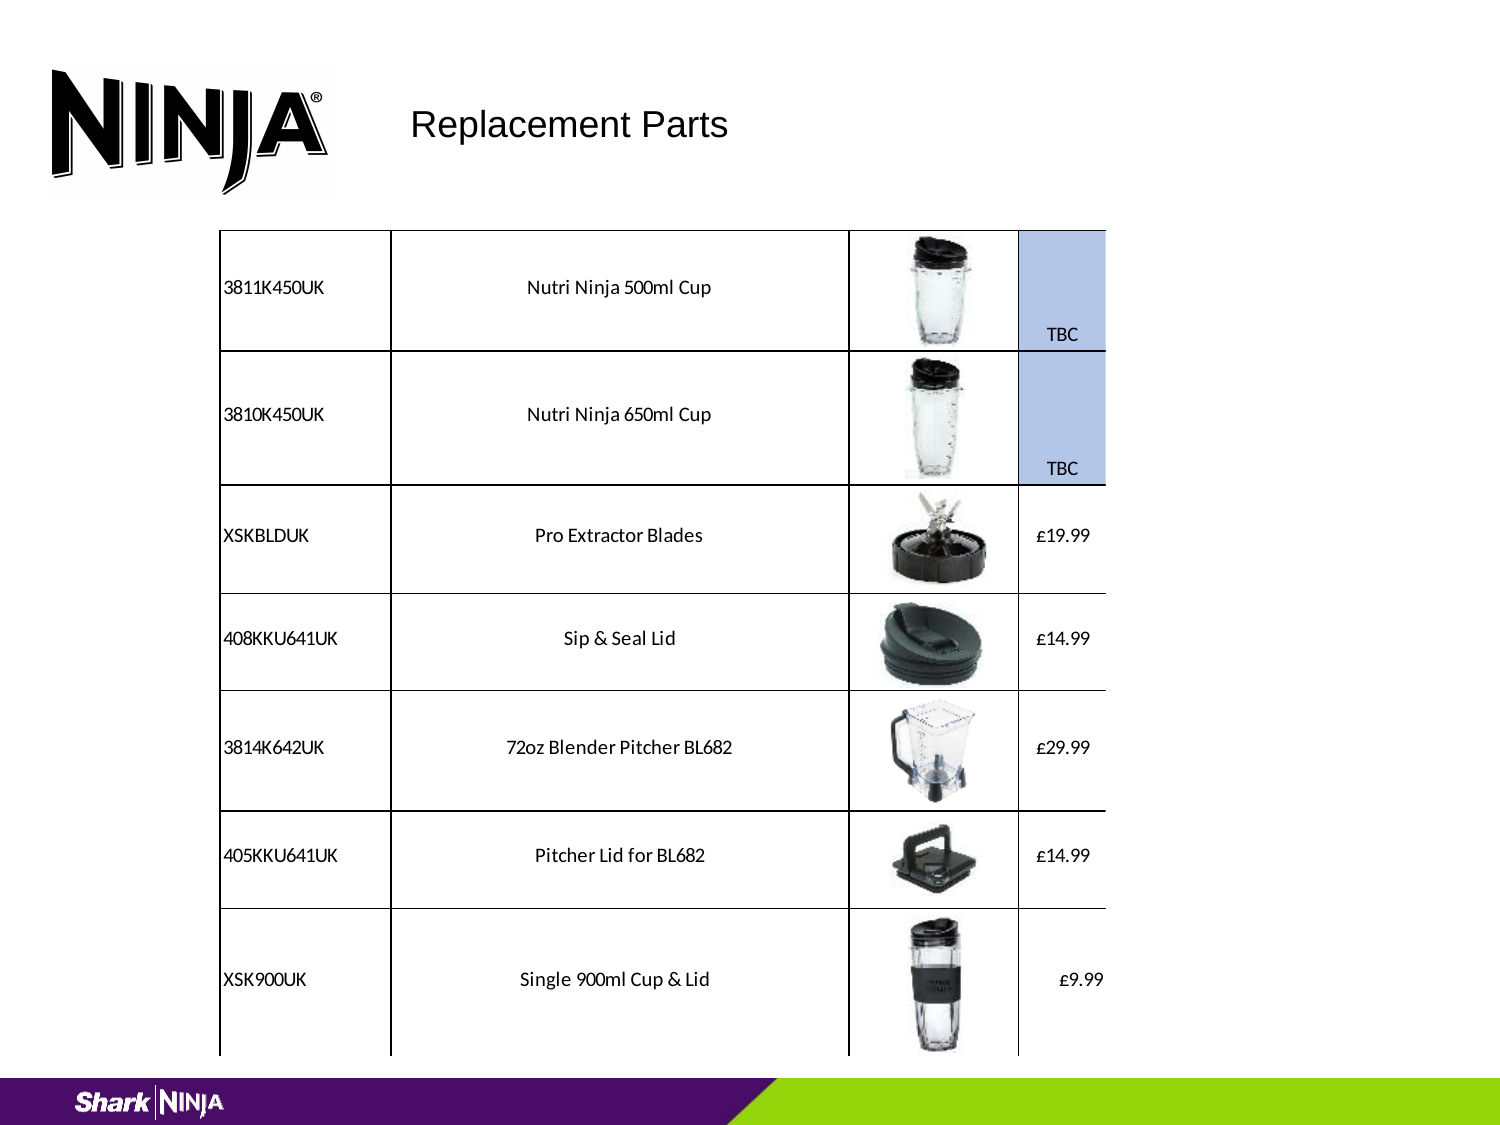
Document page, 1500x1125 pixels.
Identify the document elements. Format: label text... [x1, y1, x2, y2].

picture [0, 1078, 1500, 1125]
picture [218, 229, 1108, 1058]
picture [44, 61, 336, 200]
text_box Replacement Parts [395, 92, 1317, 152]
